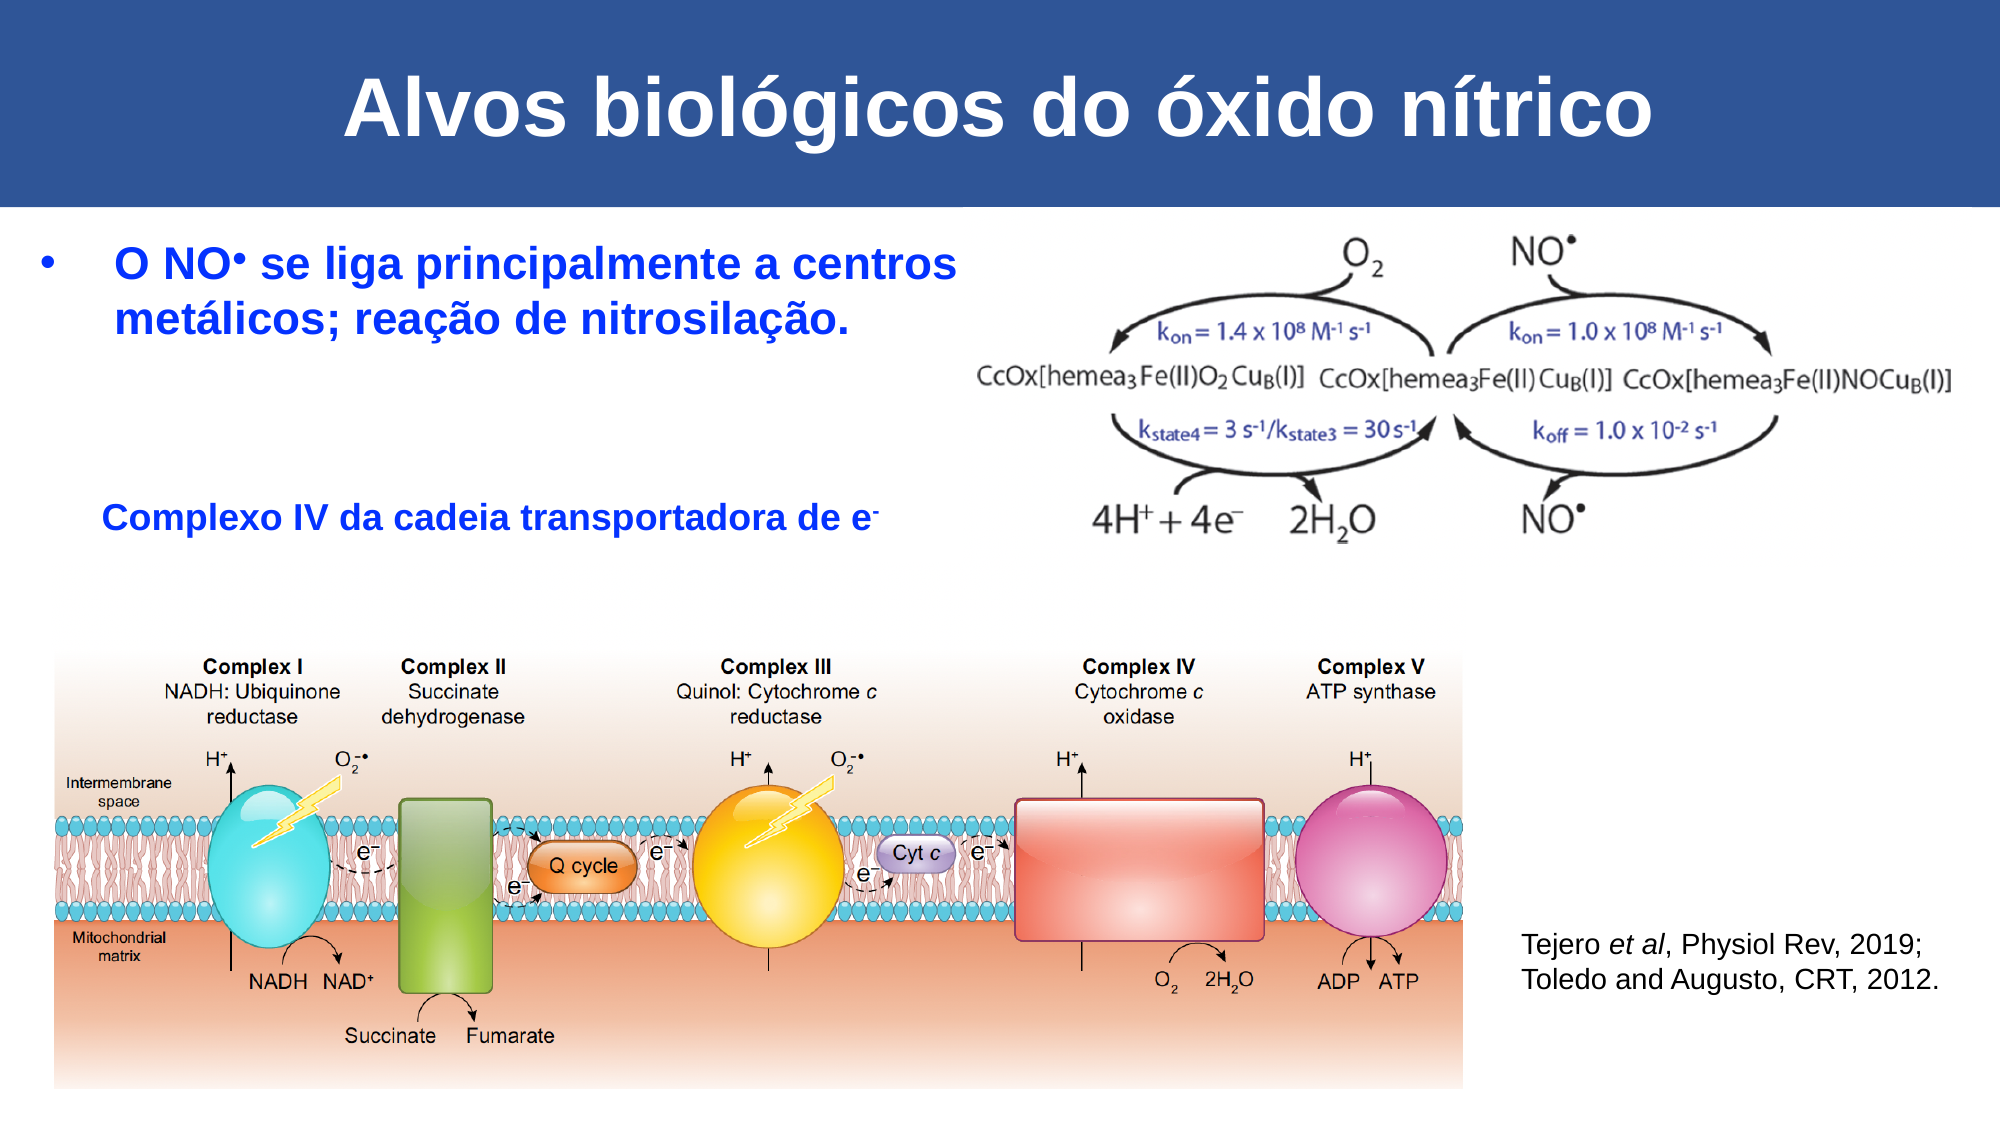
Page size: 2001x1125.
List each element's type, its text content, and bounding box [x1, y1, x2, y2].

text_box Complexo IV da cadeia transportadora de e- [45, 485, 936, 545]
picture [51, 207, 1972, 1089]
text_box O NO● se liga principalmente a centros metálicos; reação de nitrosilação. [25, 226, 963, 352]
text_box Tejero et al, Physiol Rev, 2019; Toledo and Augusto, CRT, 2012. [1506, 917, 2000, 1003]
text_box Alvos biológicos do óxido nítrico [0, 0, 2000, 208]
